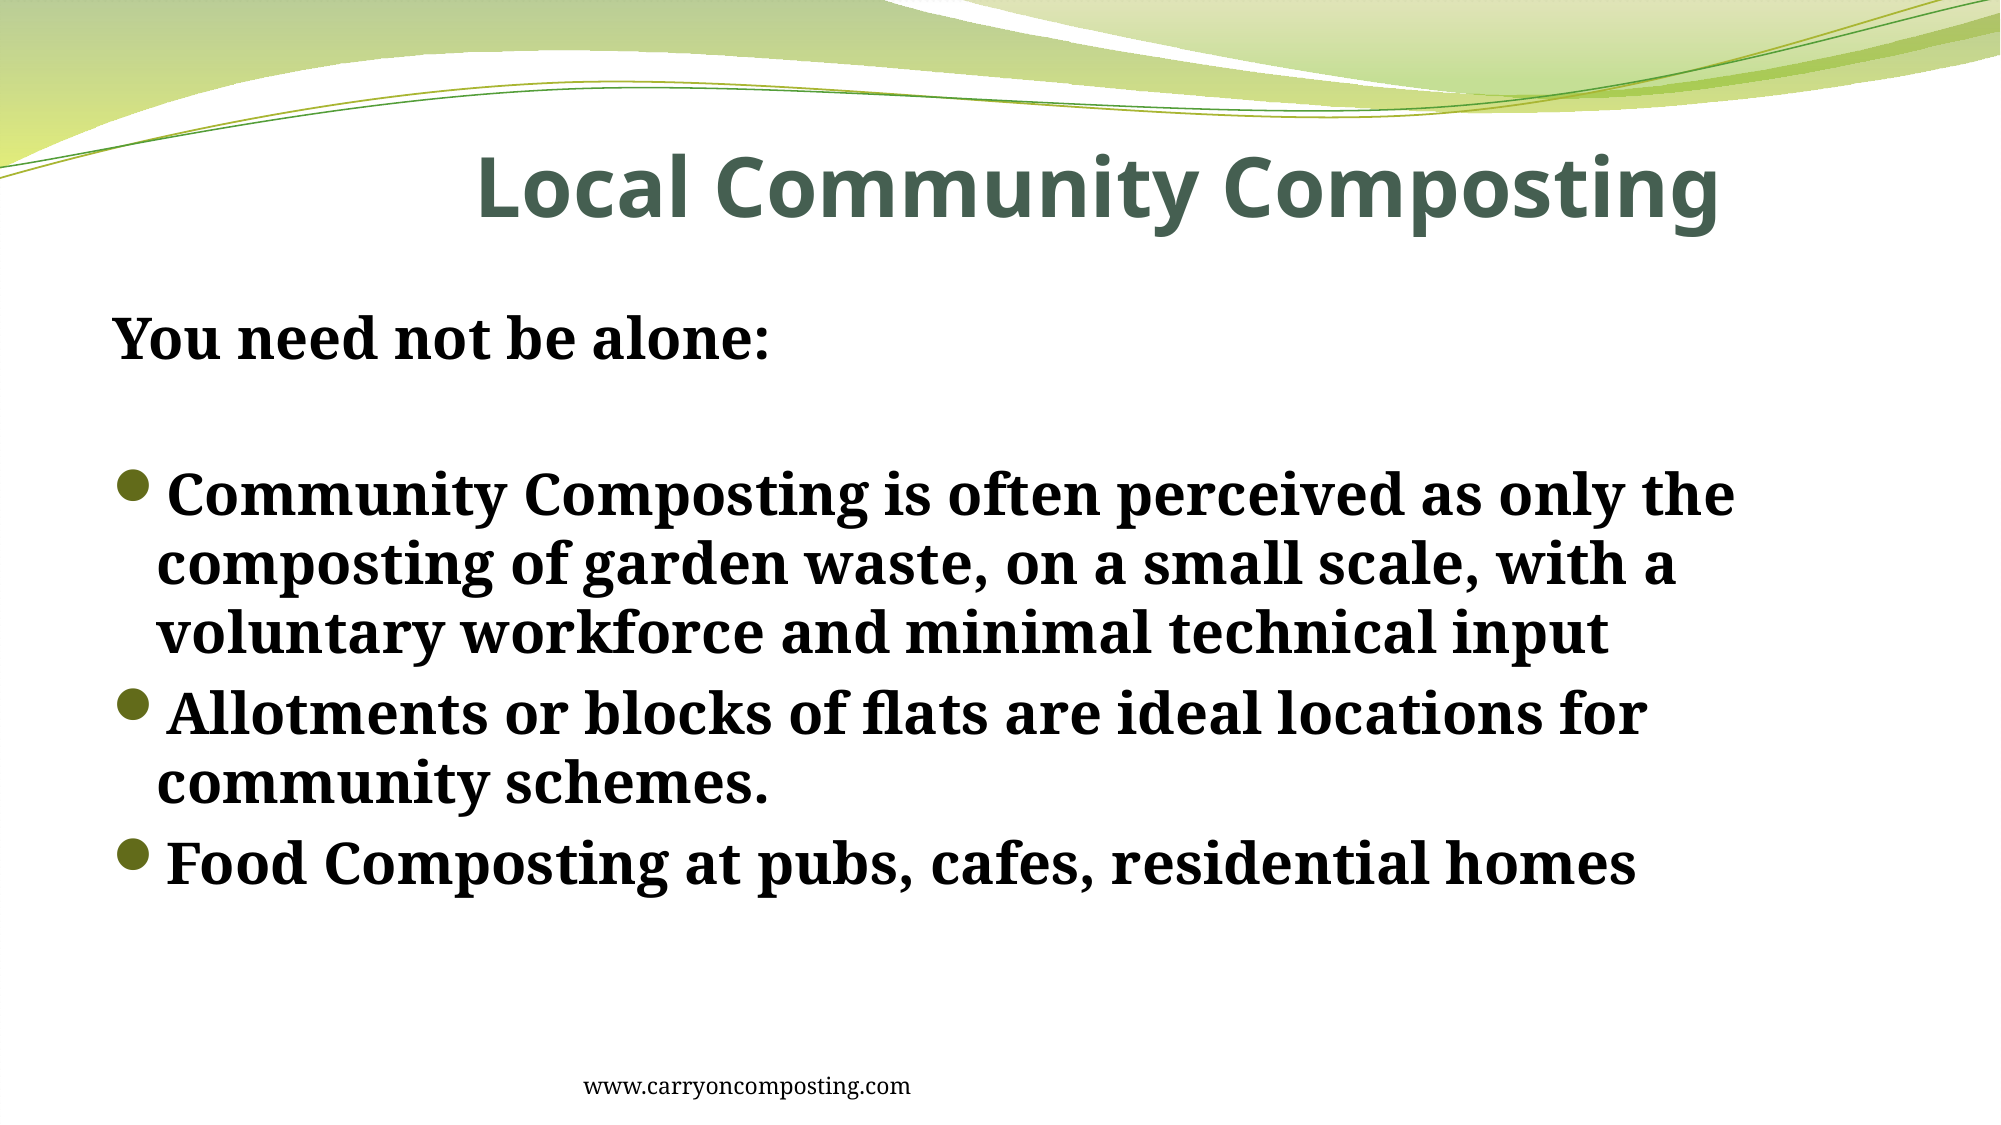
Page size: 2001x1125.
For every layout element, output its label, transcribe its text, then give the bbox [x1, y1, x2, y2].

list You need not be alone: Community Composting is often perceived as only the composting of garden waste, on a small scale, with a voluntary workforce and minimal technical input Allotments or blocks of flats are ideal locations for community schemes. Food Composting at pubs, cafes, residential homes [97, 294, 1873, 982]
title Local Community Composting [474, 123, 1750, 234]
footer www.carryoncomposting.com [583, 1042, 1317, 1103]
